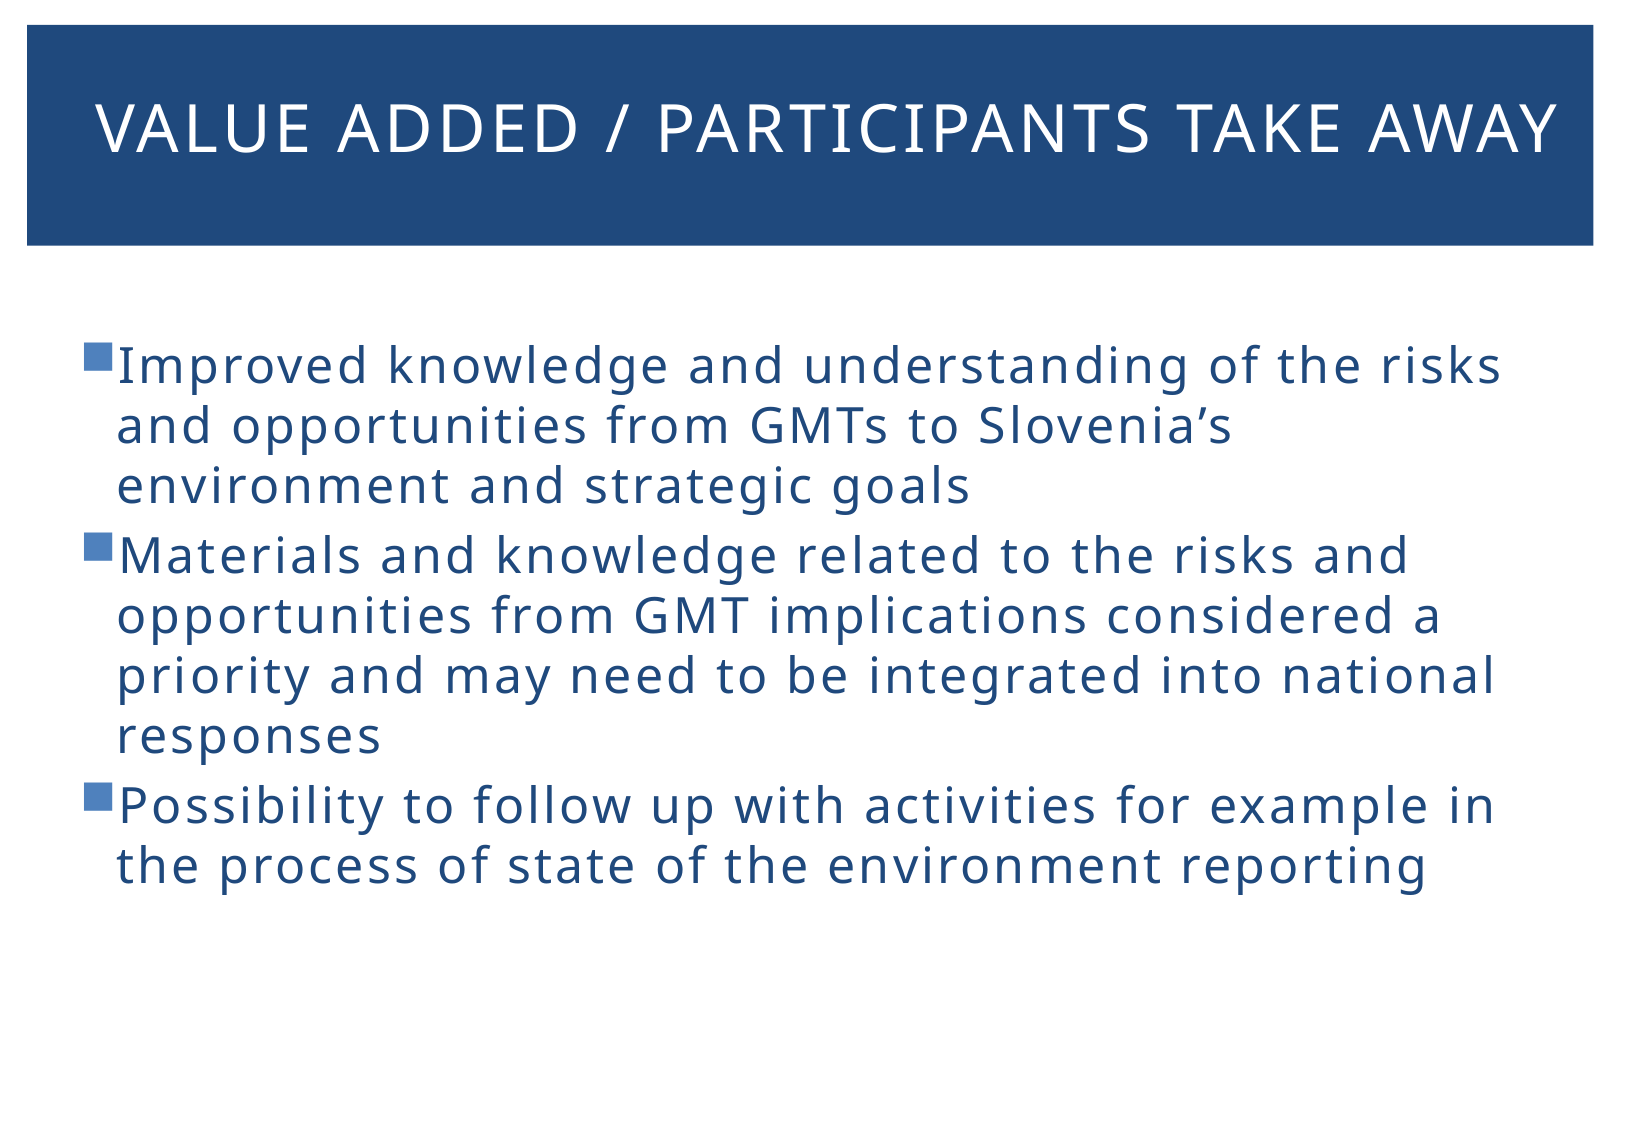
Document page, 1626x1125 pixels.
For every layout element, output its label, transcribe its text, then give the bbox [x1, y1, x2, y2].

list Improved knowledge and understanding of the risks and opportunities from GMTs to Slovenia’s environment and strategic goals Materials and knowledge related to the risks and opportunities from GMT implications considered a priority and may need to be integrated into national responses Possibility to follow up with activities for example in the process of state of the environment reporting [56, 326, 1556, 1006]
list Value added / Participants take away [80, 78, 1580, 190]
